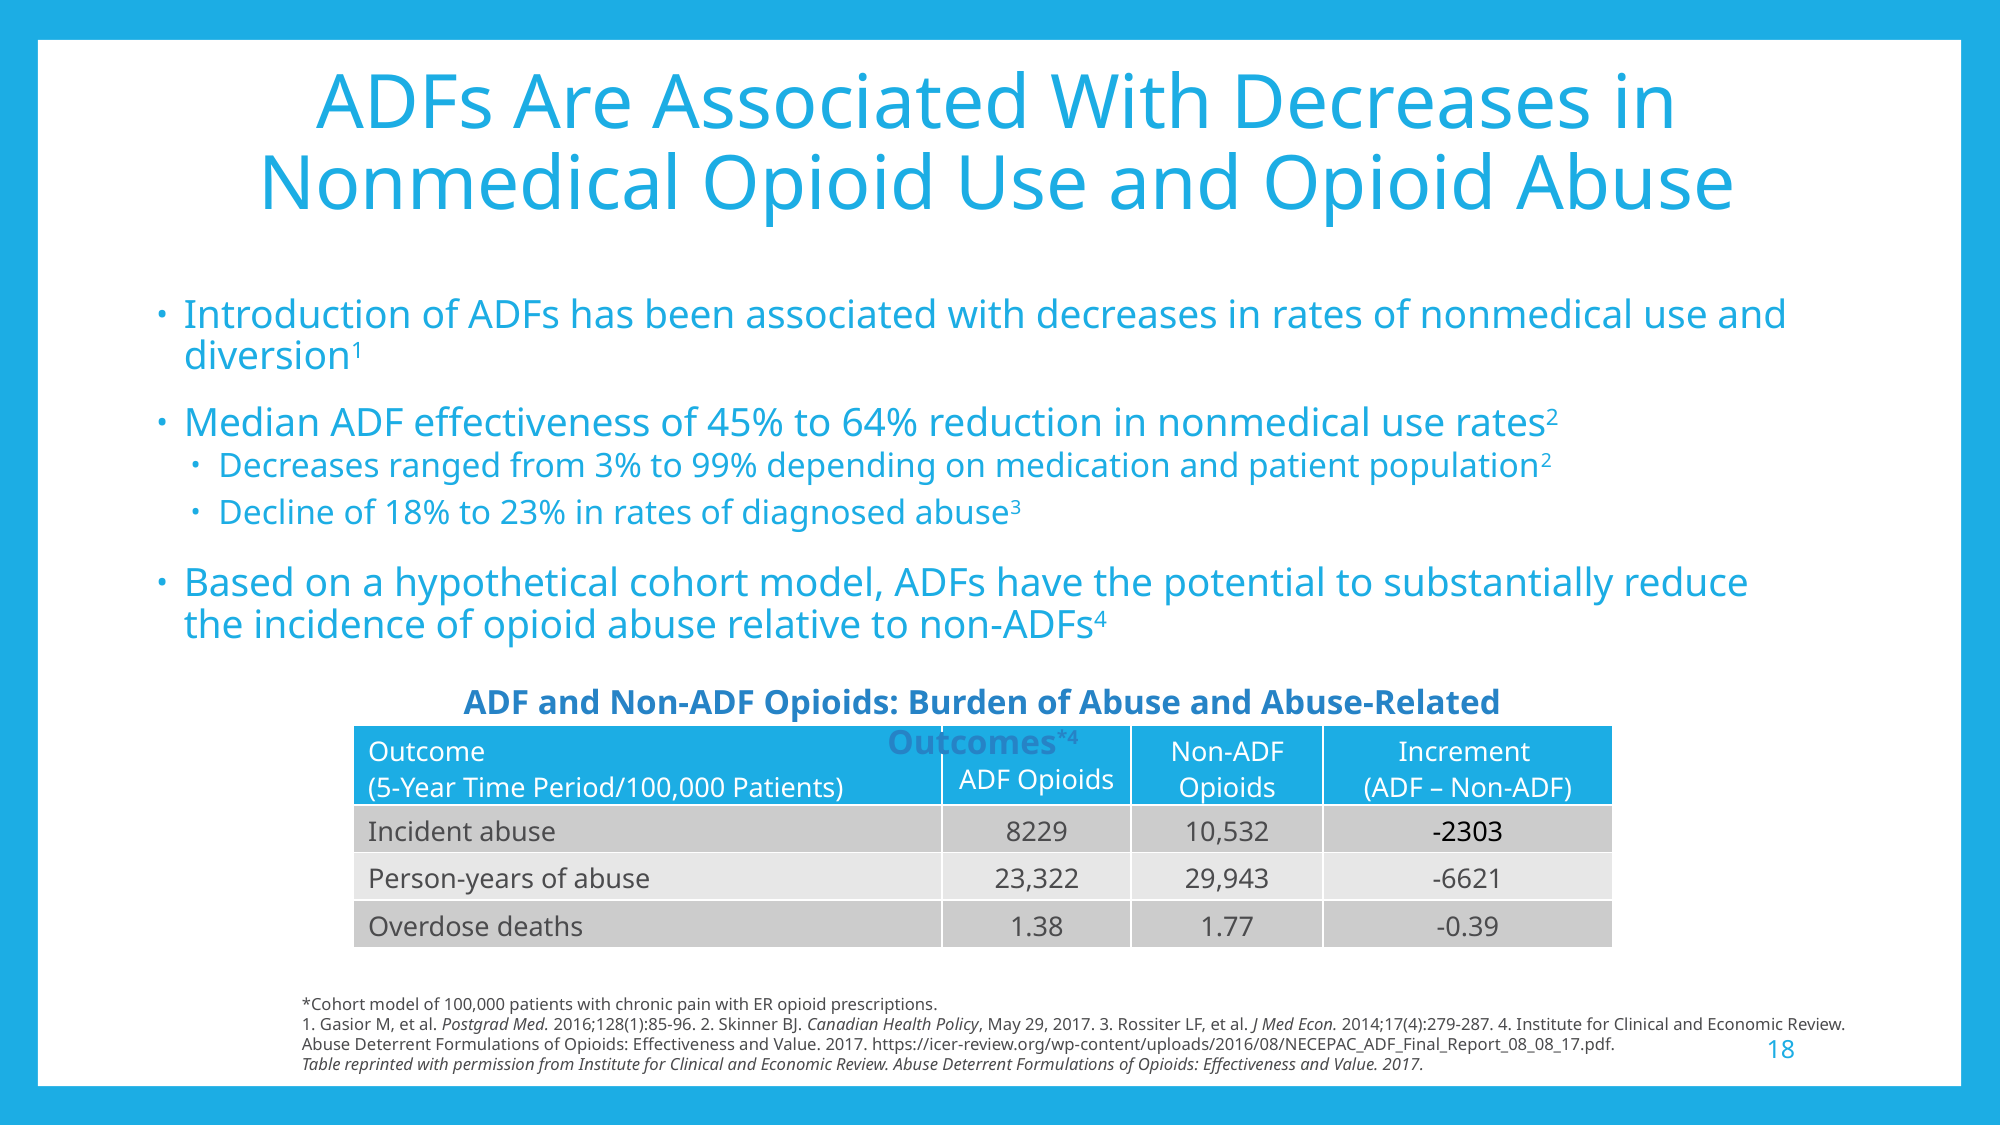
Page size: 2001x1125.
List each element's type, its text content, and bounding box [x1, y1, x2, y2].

table_cell 1.38 [943, 901, 1130, 947]
table_cell 1.77 [1132, 901, 1322, 947]
table_header Outcome (5-Year Time Period/100,000 Patients) [354, 769, 941, 804]
text_box ADF and Non-ADF Opioids: Burden of Abuse and Abuse-Related Outcomes*4 [353, 674, 1613, 769]
table_cell Person-years of abuse [354, 853, 941, 899]
table_header ADF Opioids [943, 769, 1130, 804]
list Introduction of ADFs has been associated with decreases in rates of nonmedical use and diversion1 Median ADF effectiveness of 45% to 64% reduction in nonmedical use rates2 Decreases ranged from 3% to 99% depending on medication and patient population2 Decline of 18% to 23% in rates of diagnosed abuse3 Based on a hypothetical cohort model, ADFs have the potential to substantially reduce the incidence of opioid abuse relative to non-ADFs4 [134, 287, 1892, 656]
text_box *Cohort model of 100,000 patients with chronic pain with ER opioid prescriptions. 1. Gasior M, et al. Postgrad Med. 2016;128(1):85-96. 2. Skinner BJ. Canadian Health Policy, May 29, 2017. 3. Rossiter LF, et al. J Med Econ. 2014;17(4):279-287. 4. Institute for Clinical and Economic Review. Abuse Deterrent Formulations of Opioids: Effectiveness and Value. 2017. https://icer-review.org/wp-content/uploads/2016/08/NECEPAC_ADF_Final_Report_08_08_17.pdf. Table reprinted with permission from Institute for Clinical and Economic Review. Abuse Deterrent Formulations of Opioids: Effectiveness and Value. 2017. [287, 986, 1892, 1081]
table_cell -0.39 [1324, 901, 1612, 947]
table_cell 29,943 [1132, 853, 1322, 899]
table_cell 23,322 [943, 853, 1130, 899]
table_cell Overdose deaths [354, 901, 941, 947]
table_cell 10,532 [1132, 806, 1322, 852]
table_cell -2303 [1324, 806, 1612, 852]
table_cell -6621 [1324, 853, 1612, 899]
table_header Increment (ADF – Non-ADF) [1324, 769, 1612, 804]
table_cell Incident abuse [354, 806, 941, 852]
table_header Non-ADF Opioids [1132, 769, 1322, 804]
title ADFs Are Associated With Decreases in Nonmedical Opioid Use and Opioid Abuse [187, 33, 1808, 256]
table_cell 8229 [943, 806, 1130, 852]
